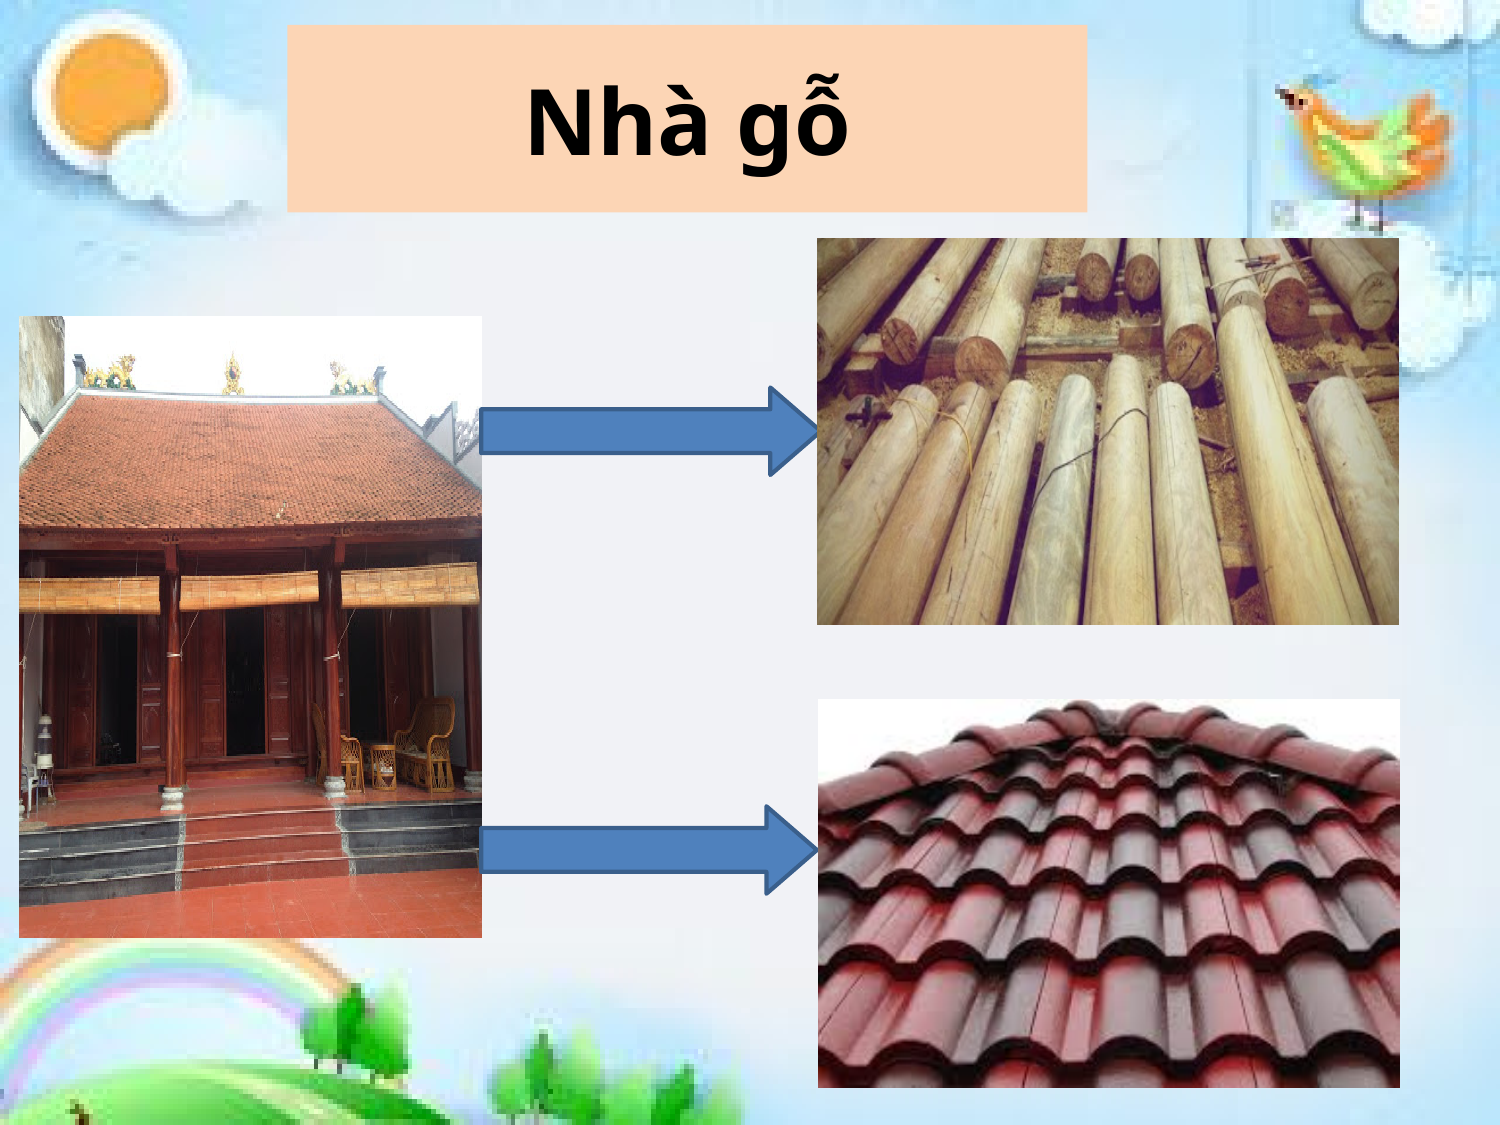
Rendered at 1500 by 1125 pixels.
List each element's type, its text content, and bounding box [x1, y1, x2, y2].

title Nhà gỗ [287, 24, 1088, 213]
text_box [486, 804, 812, 896]
picture [0, 0, 1500, 1125]
text_box [486, 385, 811, 477]
